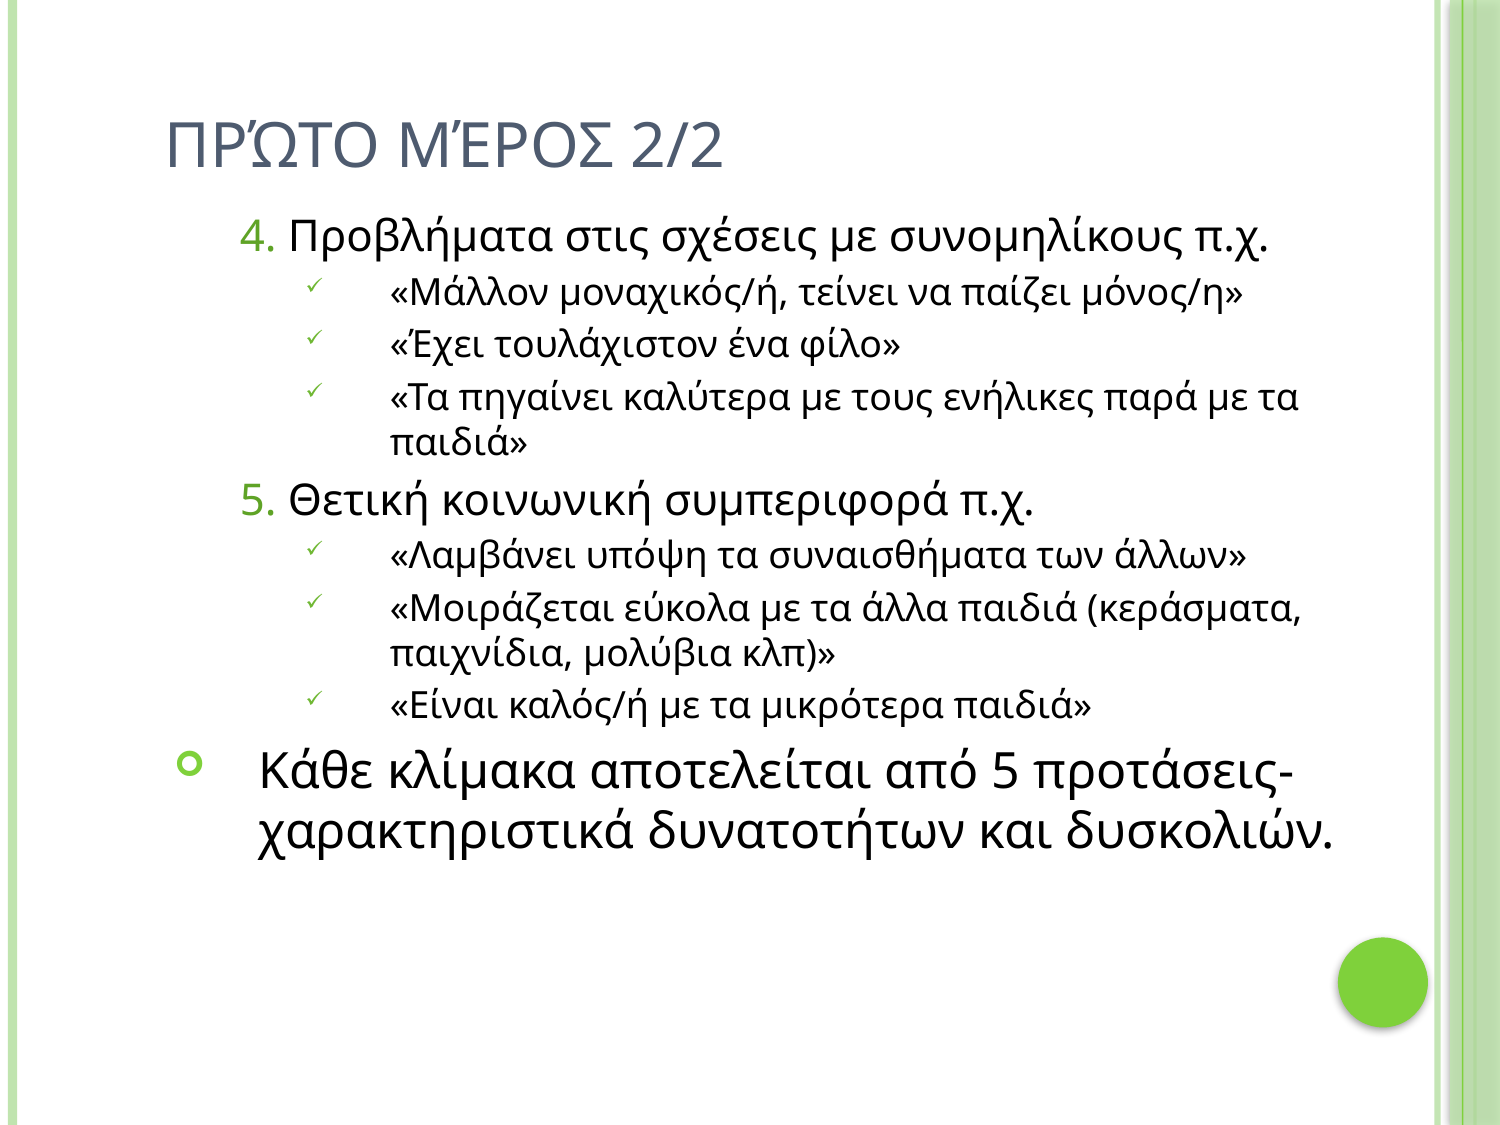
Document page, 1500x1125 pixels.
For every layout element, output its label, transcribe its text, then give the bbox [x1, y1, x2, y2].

list 4. Προβλήματα στις σχέσεις με συνομηλίκους π.χ. «Μάλλον μοναχικός/ή, τείνει να παίζει μόνος/η» «Έχει τουλάχιστον ένα φίλο» «Τα πηγαίνει καλύτερα με τους ενήλικες παρά με τα παιδιά» 5. Θετική κοινωνική συμπεριφορά π.χ. «Λαμβάνει υπόψη τα συναισθήματα των άλλων» «Μοιράζεται εύκολα με τα άλλα παιδιά (κεράσματα, παιχνίδια, μολύβια κλπ)» «Είναι καλός/ή με τα μικρότερα παιδιά» Κάθε κλίμακα αποτελείται από 5 προτάσεις-χαρακτηριστικά δυνατοτήτων και δυσκολιών. [150, 200, 1425, 963]
title Πρώτο μέρος 2/2 [150, 50, 1393, 188]
